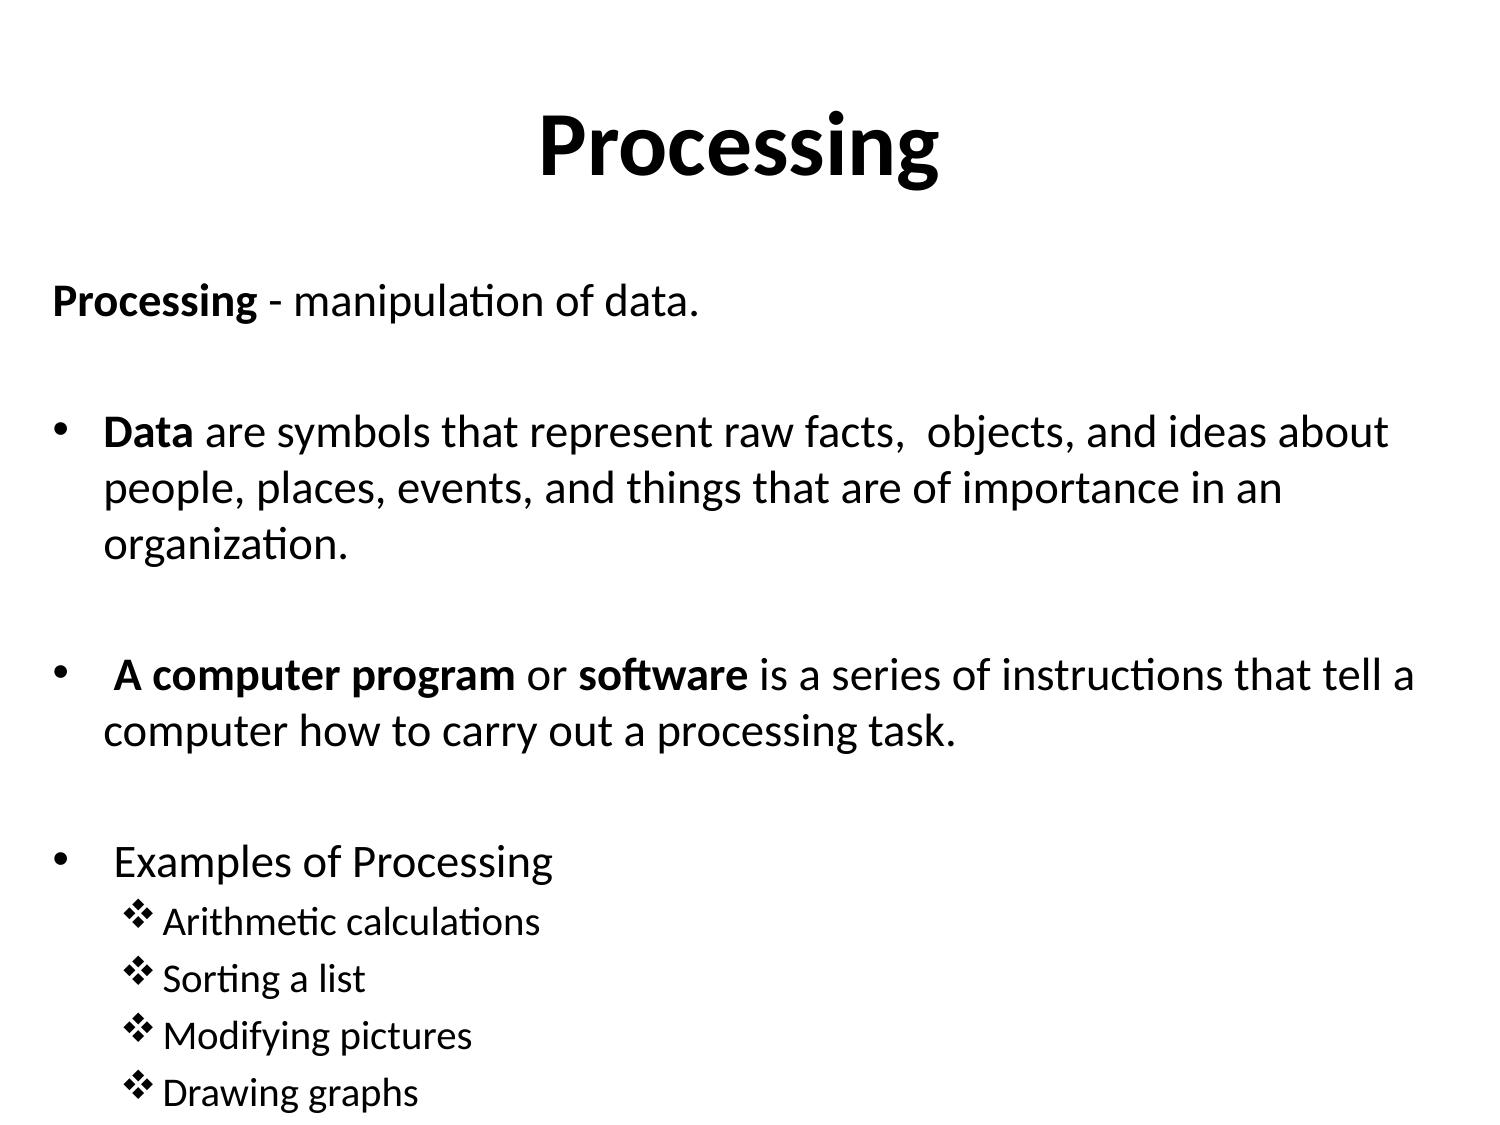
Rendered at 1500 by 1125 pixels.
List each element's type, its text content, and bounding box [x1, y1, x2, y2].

title Processing [75, 45, 1425, 233]
list Processing - manipulation of data. Data are symbols that represent raw facts, objects, and ideas about people, places, events, and things that are of importance in an organization. A computer program or software is a series of instructions that tell a computer how to carry out a processing task. Examples of Processing Arithmetic calculations Sorting a list Modifying pictures Drawing graphs [37, 262, 1488, 1125]
